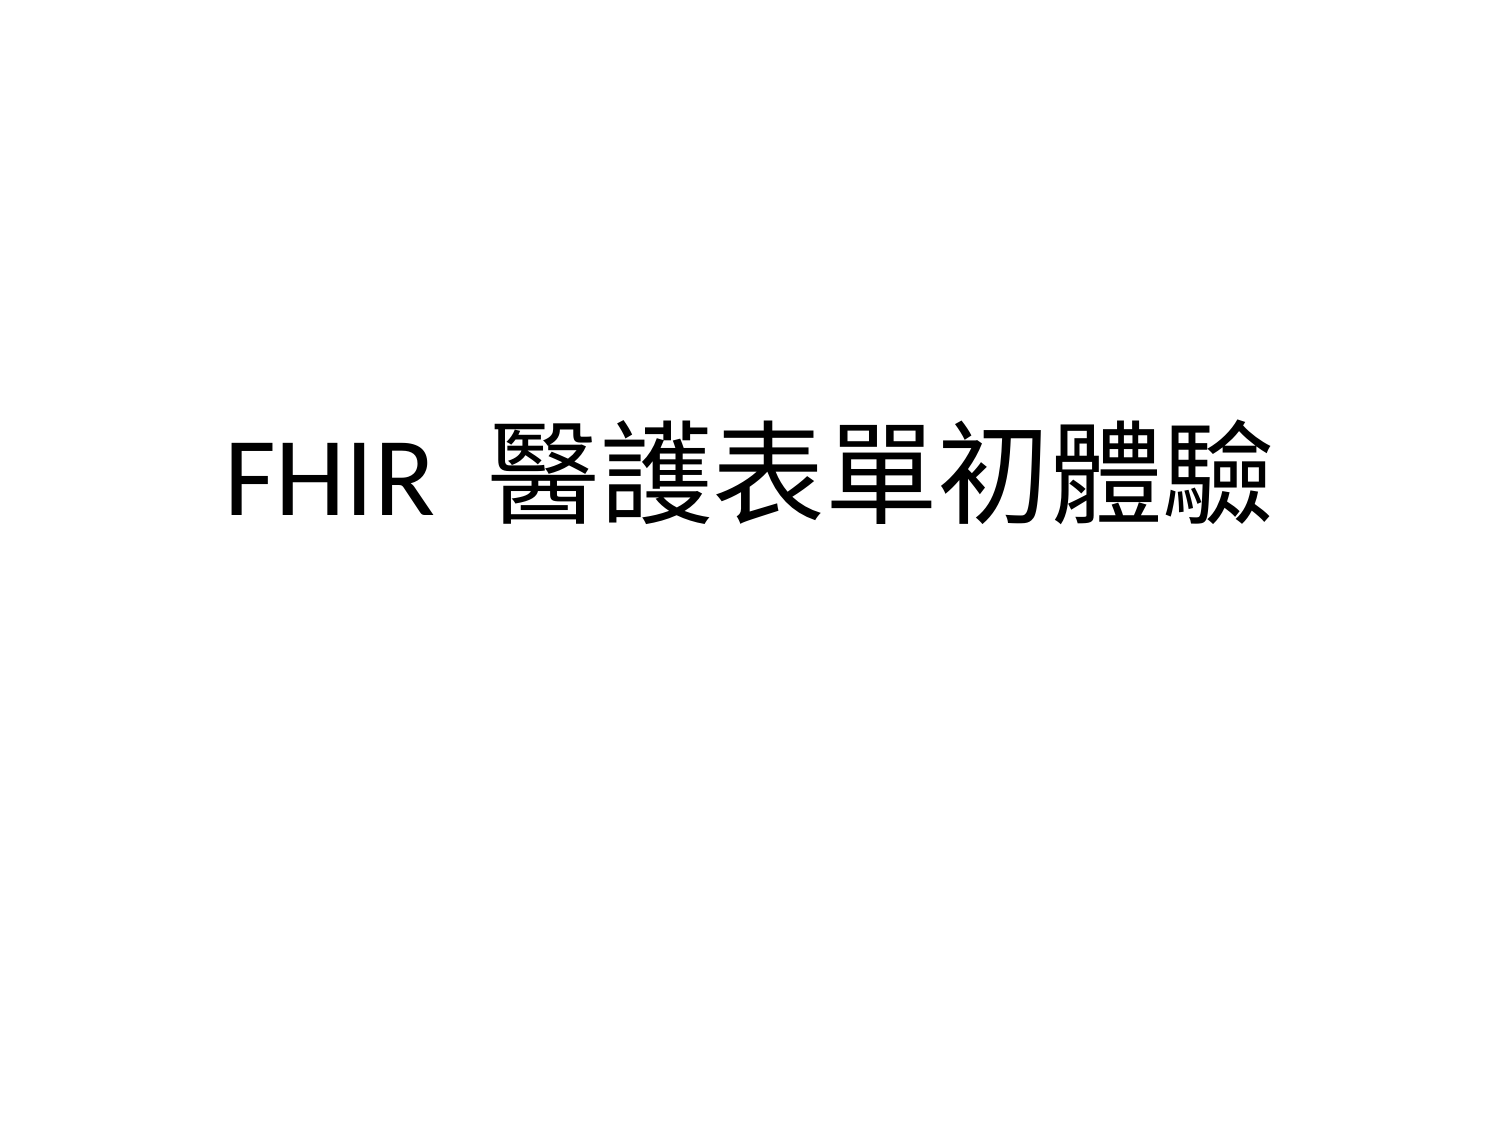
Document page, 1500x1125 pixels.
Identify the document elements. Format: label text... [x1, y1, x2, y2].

title FHIR 醫護表單初體驗 [112, 349, 1388, 591]
